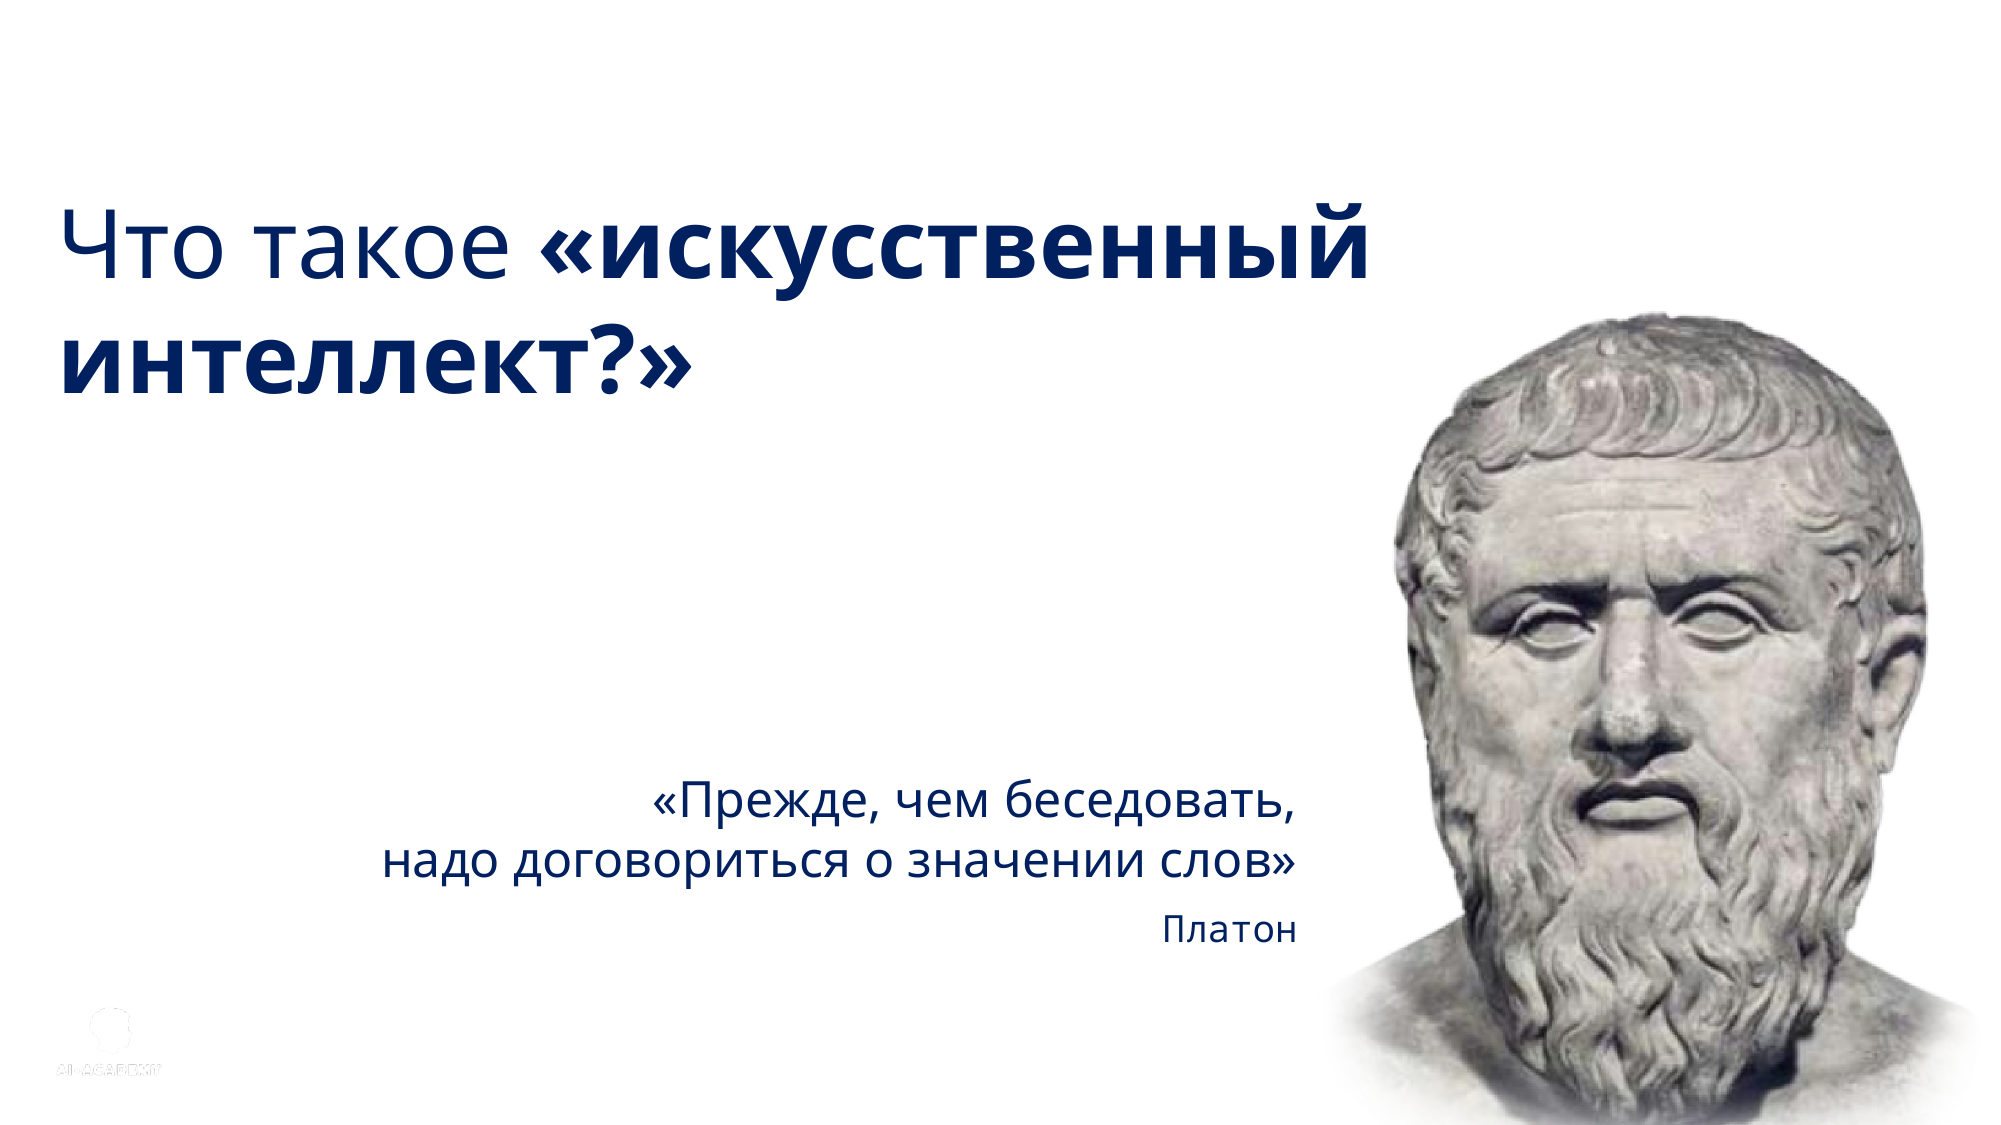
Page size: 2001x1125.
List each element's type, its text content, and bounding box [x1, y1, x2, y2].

text_box Что такое «искусственный интеллект?» [43, 175, 1404, 421]
picture [1288, 273, 1989, 1125]
picture [44, 977, 174, 1098]
text_box Платон [238, 897, 1288, 958]
text_box «Прежде, чем беседовать, надо договориться о значении слов» [238, 760, 1288, 896]
